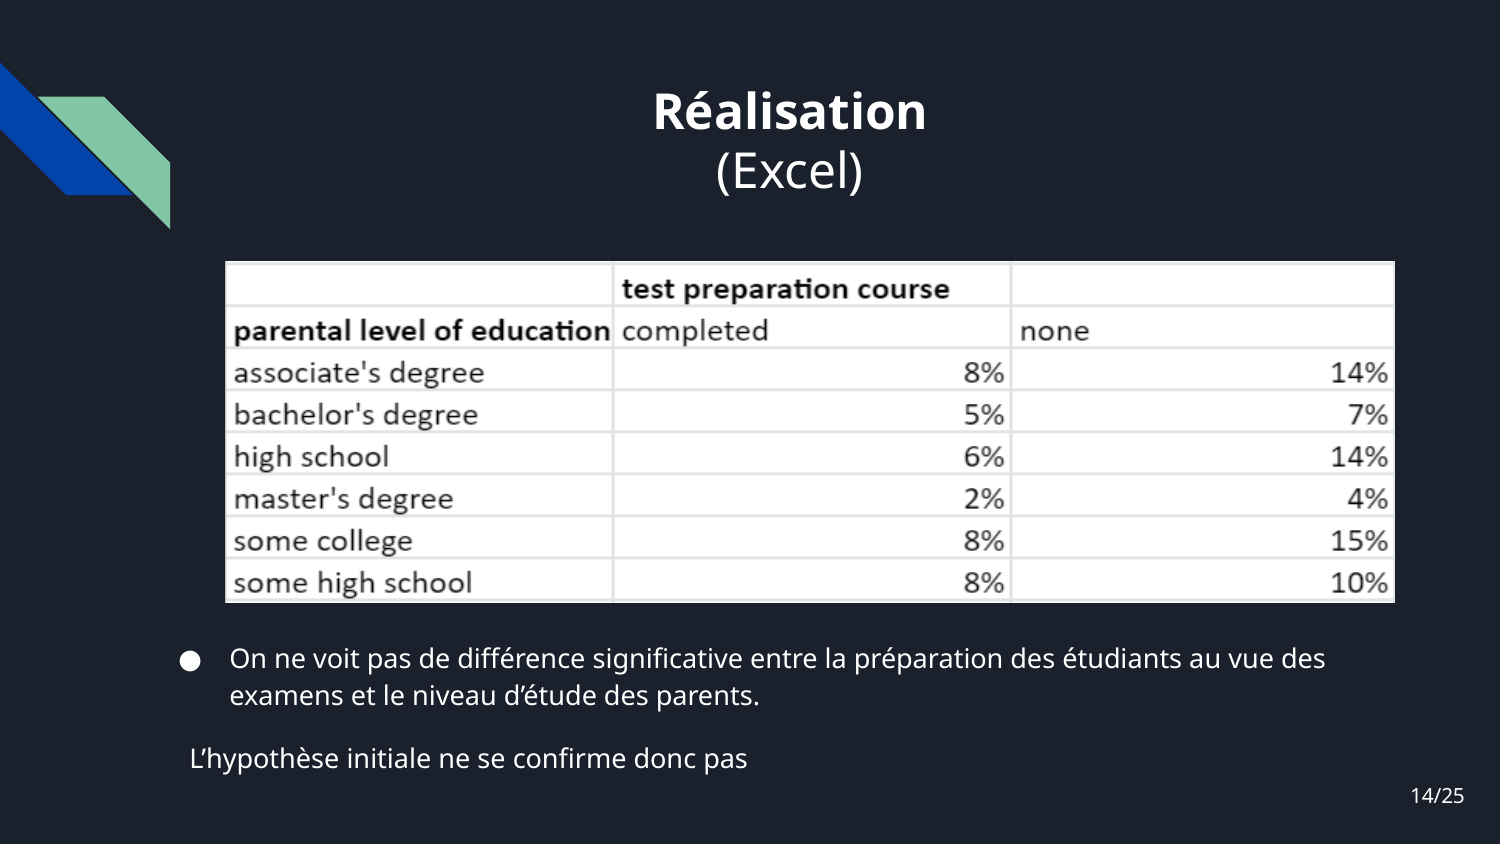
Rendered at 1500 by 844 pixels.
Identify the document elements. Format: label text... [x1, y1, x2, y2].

picture [225, 261, 1395, 604]
list On ne voit pas de différence significative entre la préparation des étudiants au vue des examens et le niveau d’étude des parents. L’hypothèse initiale ne se confirme donc pas [139, 621, 1441, 821]
slide_number ‹#›/25 [1389, 764, 1480, 830]
title Réalisation (Excel) [212, 64, 1368, 215]
